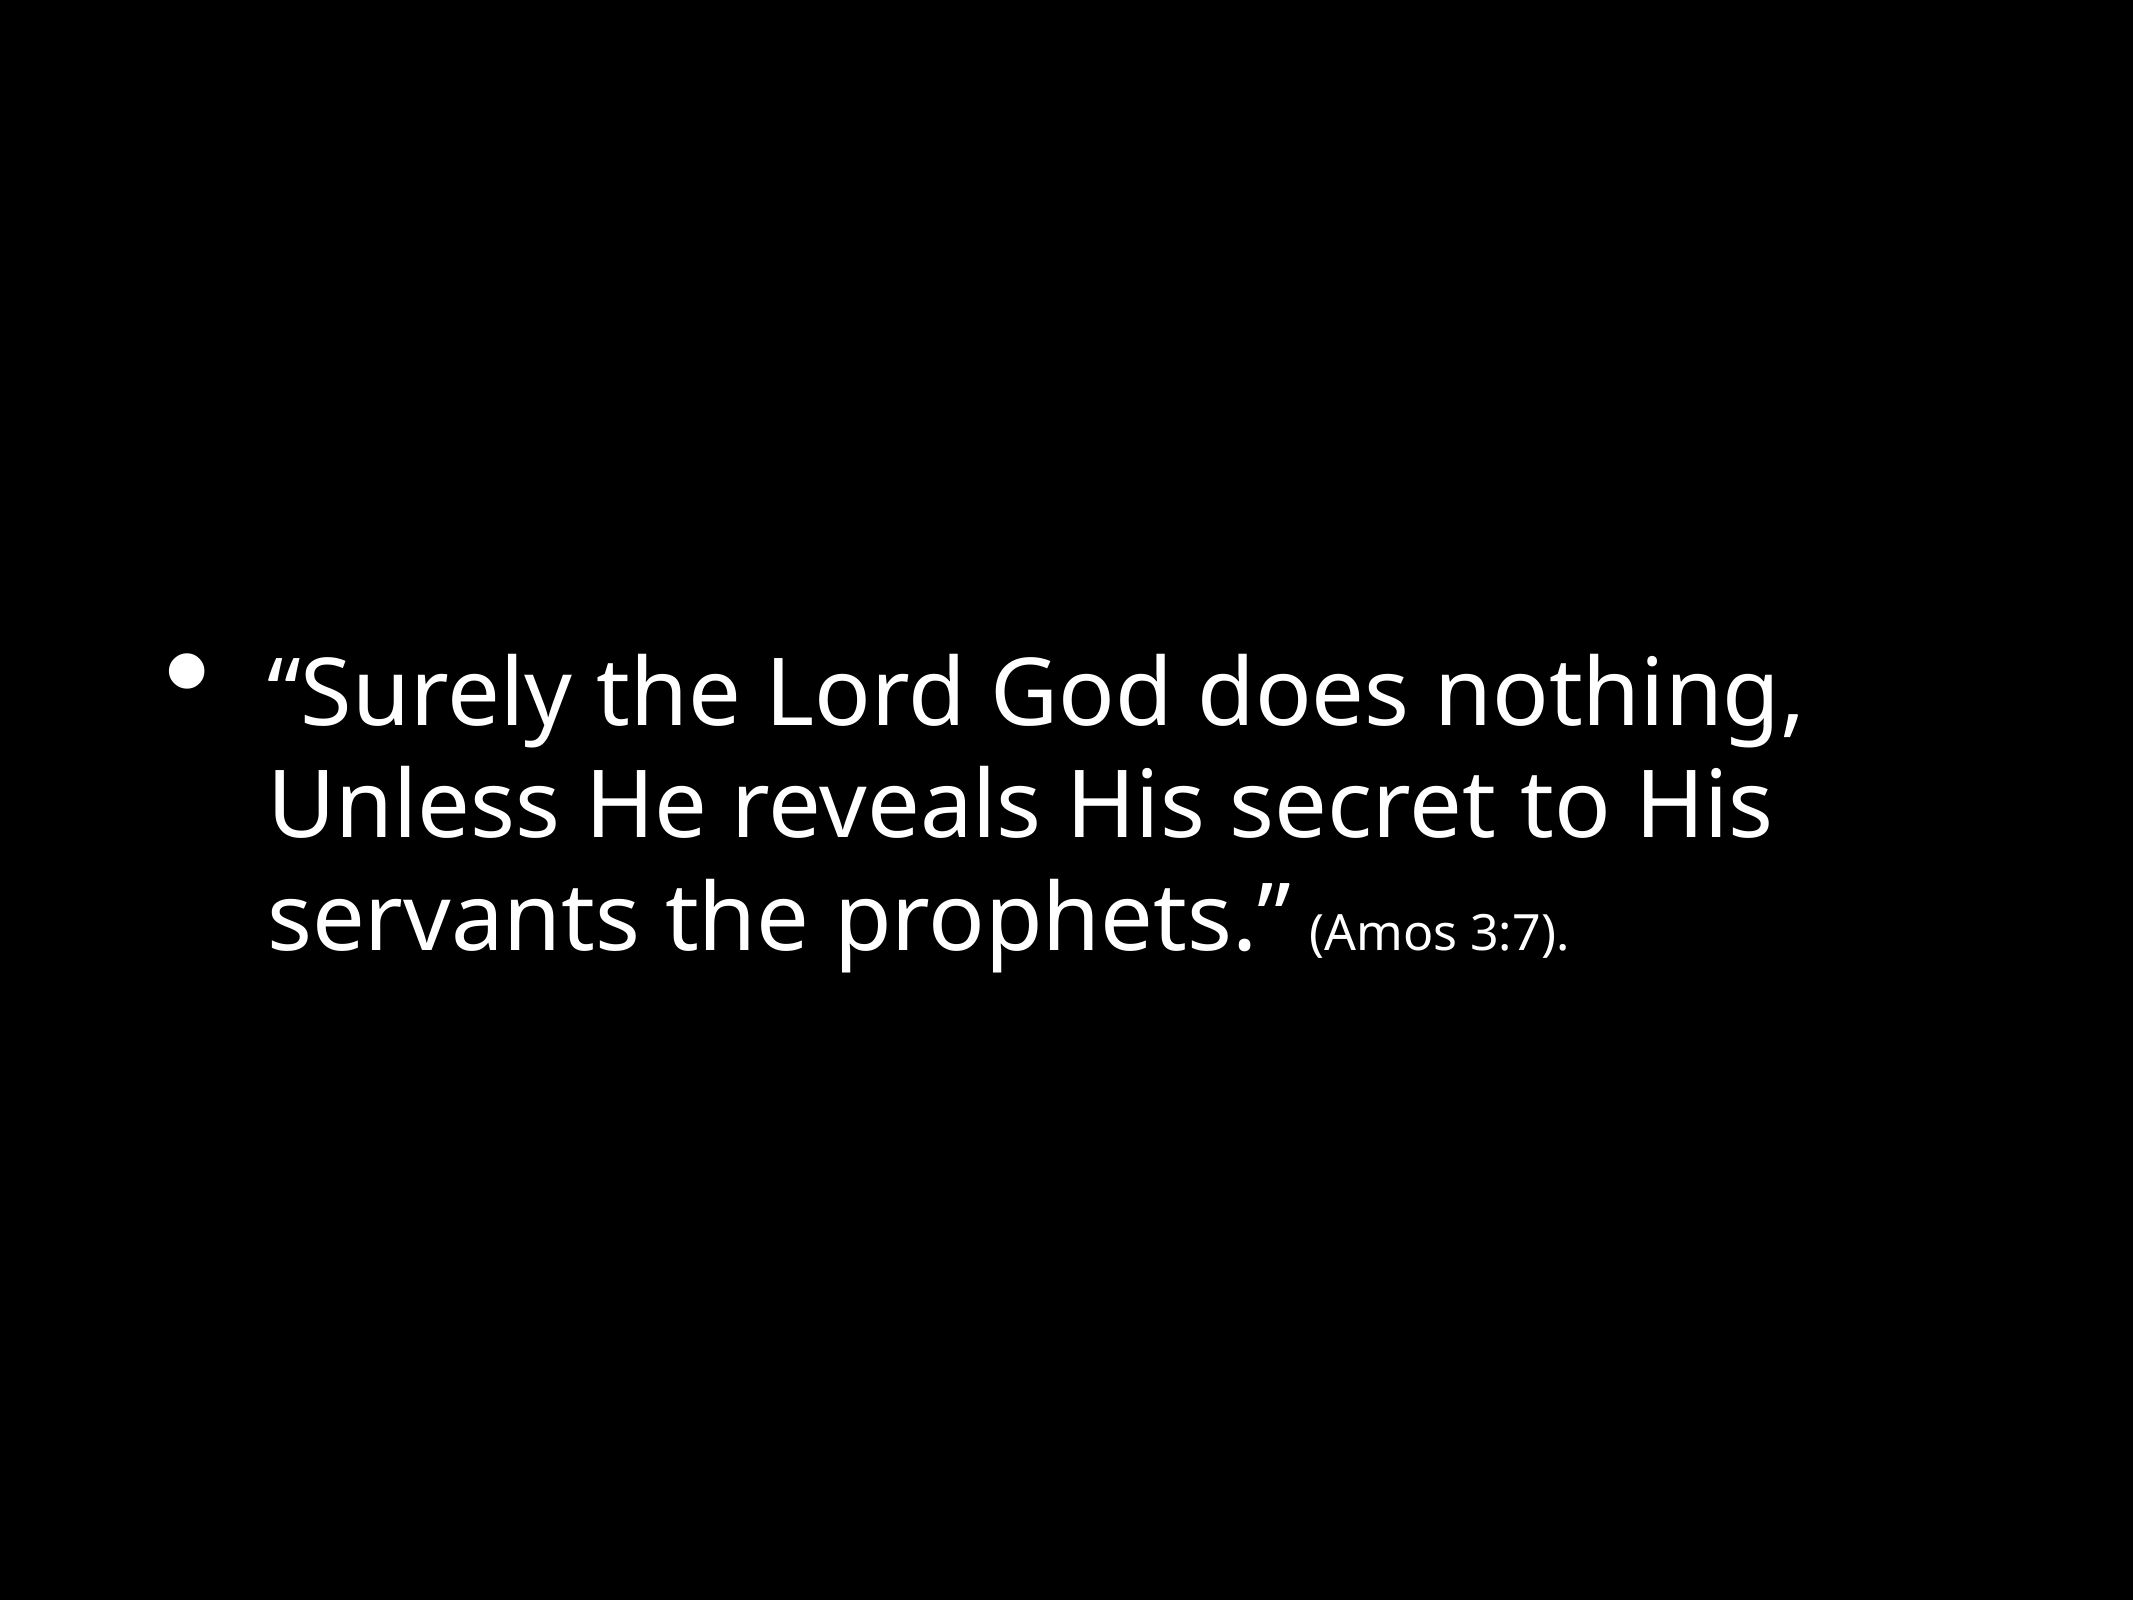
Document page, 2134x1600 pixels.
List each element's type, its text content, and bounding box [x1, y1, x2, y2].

list “Surely the Lord God does nothing, Unless He reveals His secret to His servants the prophets.” (Amos 3:7). [155, 283, 1978, 1317]
